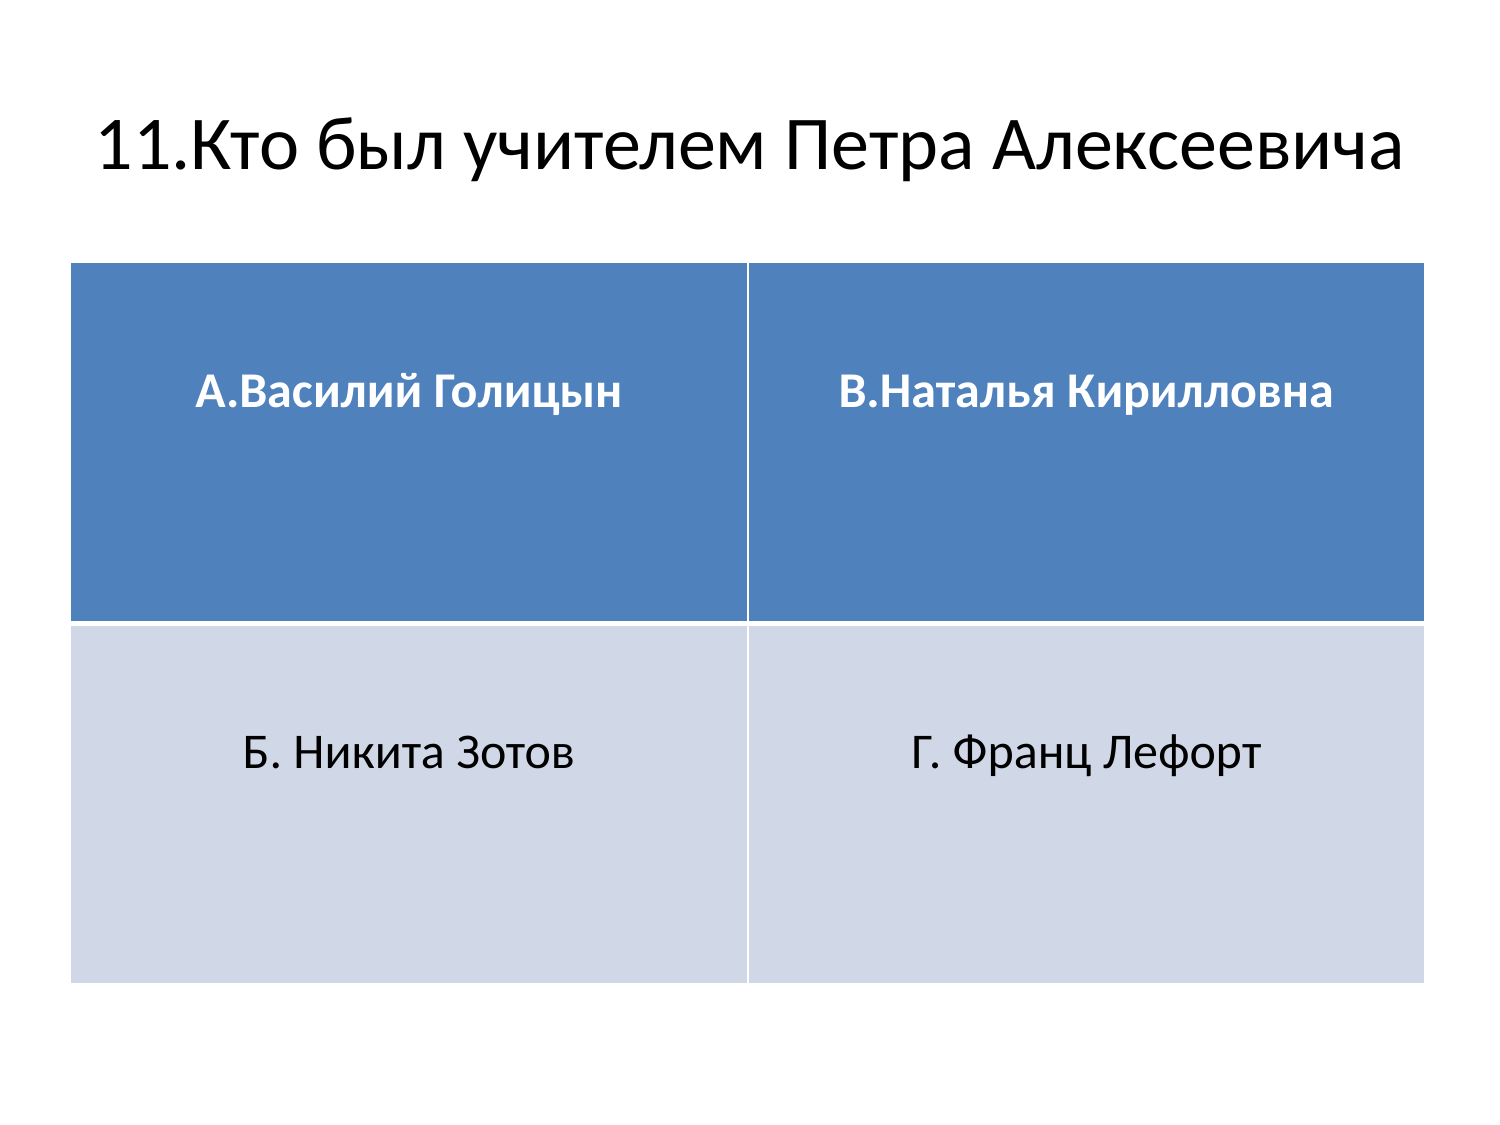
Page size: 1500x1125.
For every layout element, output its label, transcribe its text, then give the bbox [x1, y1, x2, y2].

table_header А.Василий Голицын [71, 263, 747, 621]
table_cell Г. Франц Лефорт [749, 626, 1424, 983]
title 11.Кто был учителем Петра Алексеевича [75, 45, 1425, 233]
table_header В.Наталья Кирилловна [749, 263, 1424, 621]
table_cell Б. Никита Зотов [71, 626, 747, 983]
